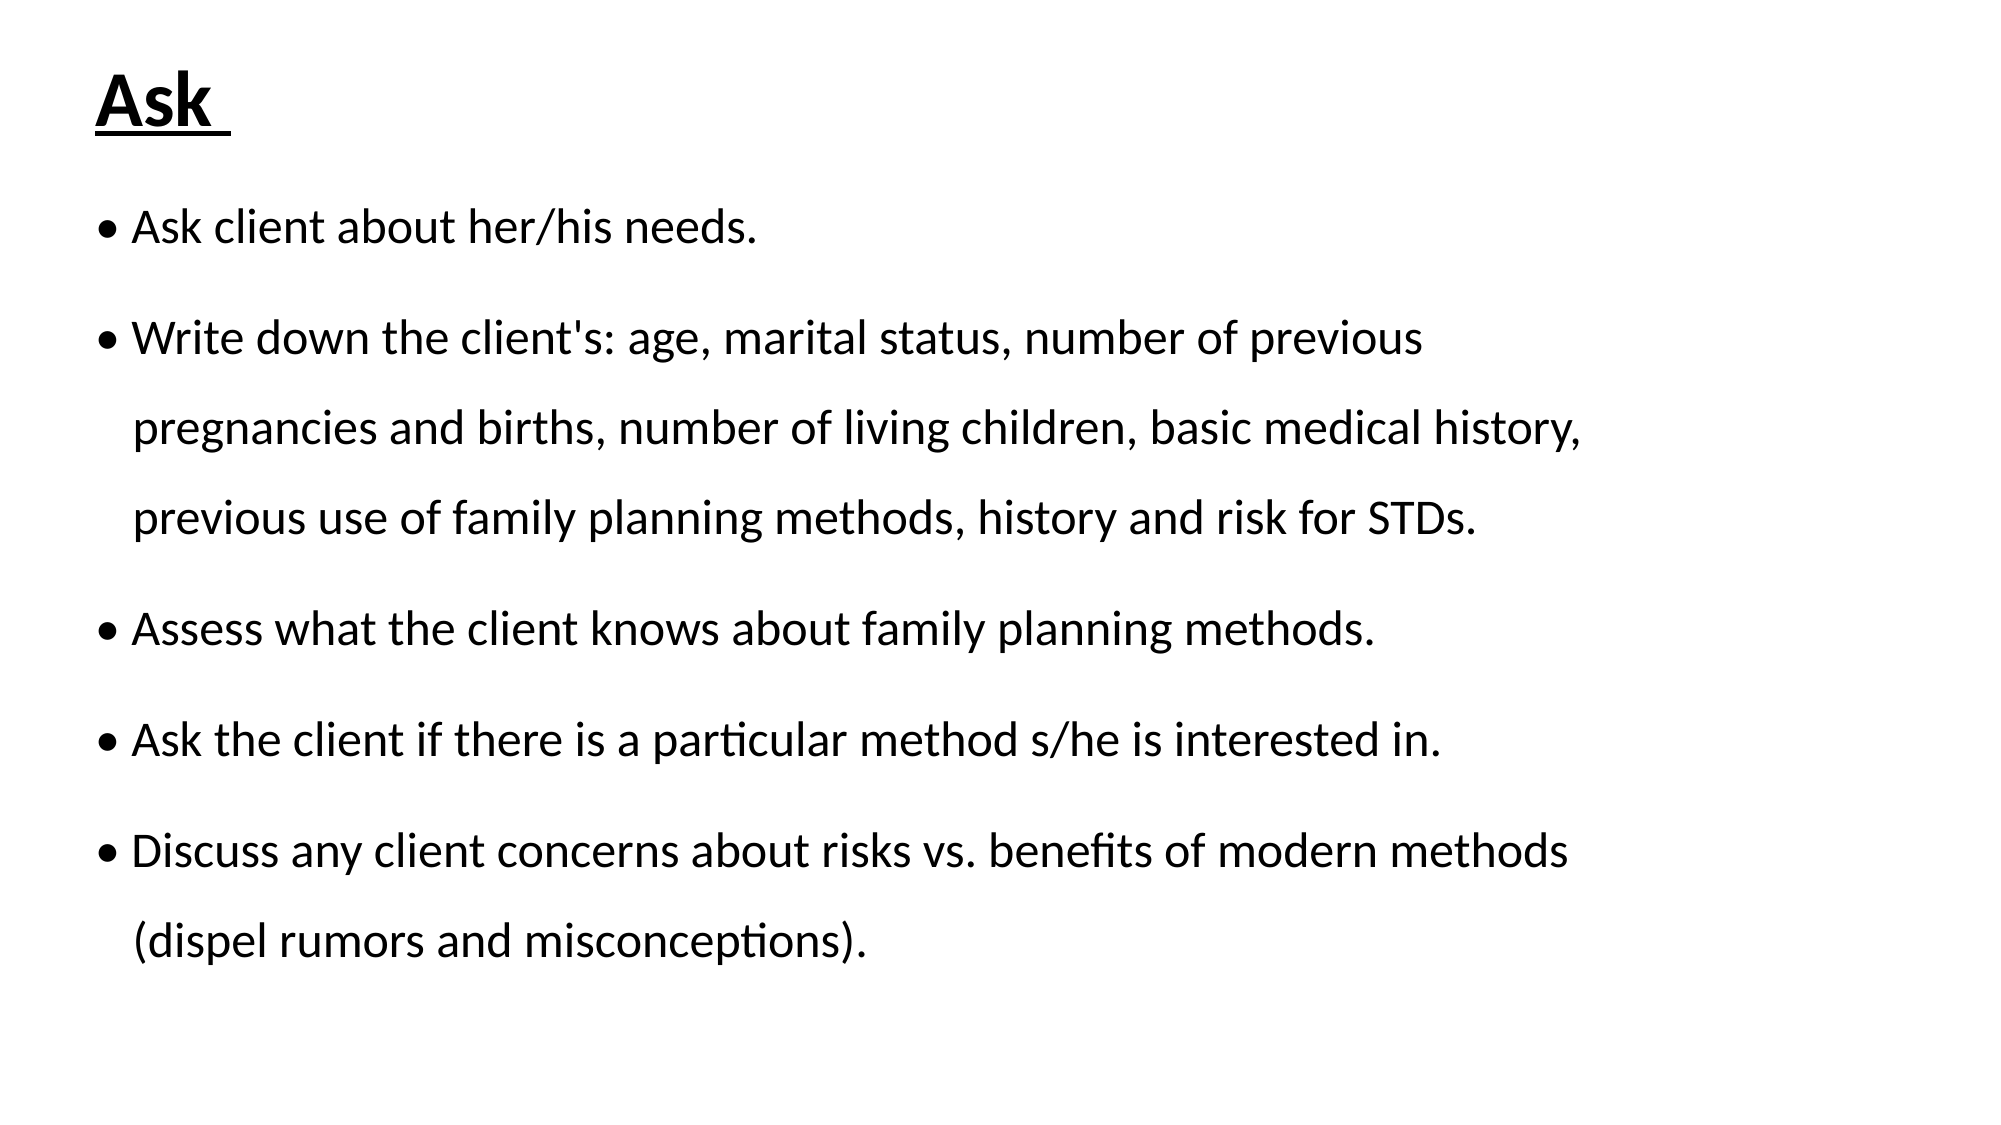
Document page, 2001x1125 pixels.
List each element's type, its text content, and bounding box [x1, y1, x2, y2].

list Ask • Ask client about her/his needs. • Write down the client's: age, marital status, number of previous pregnancies and births, number of living children, basic medical history, previous use of family planning methods, history and risk for STDs. • Assess what the client knows about family planning methods. • Ask the client if there is a particular method s/he is interested in. • Discuss any client concerns about risks vs. benefits of modern methods (dispel rumors and misconceptions). [80, 50, 1663, 1013]
